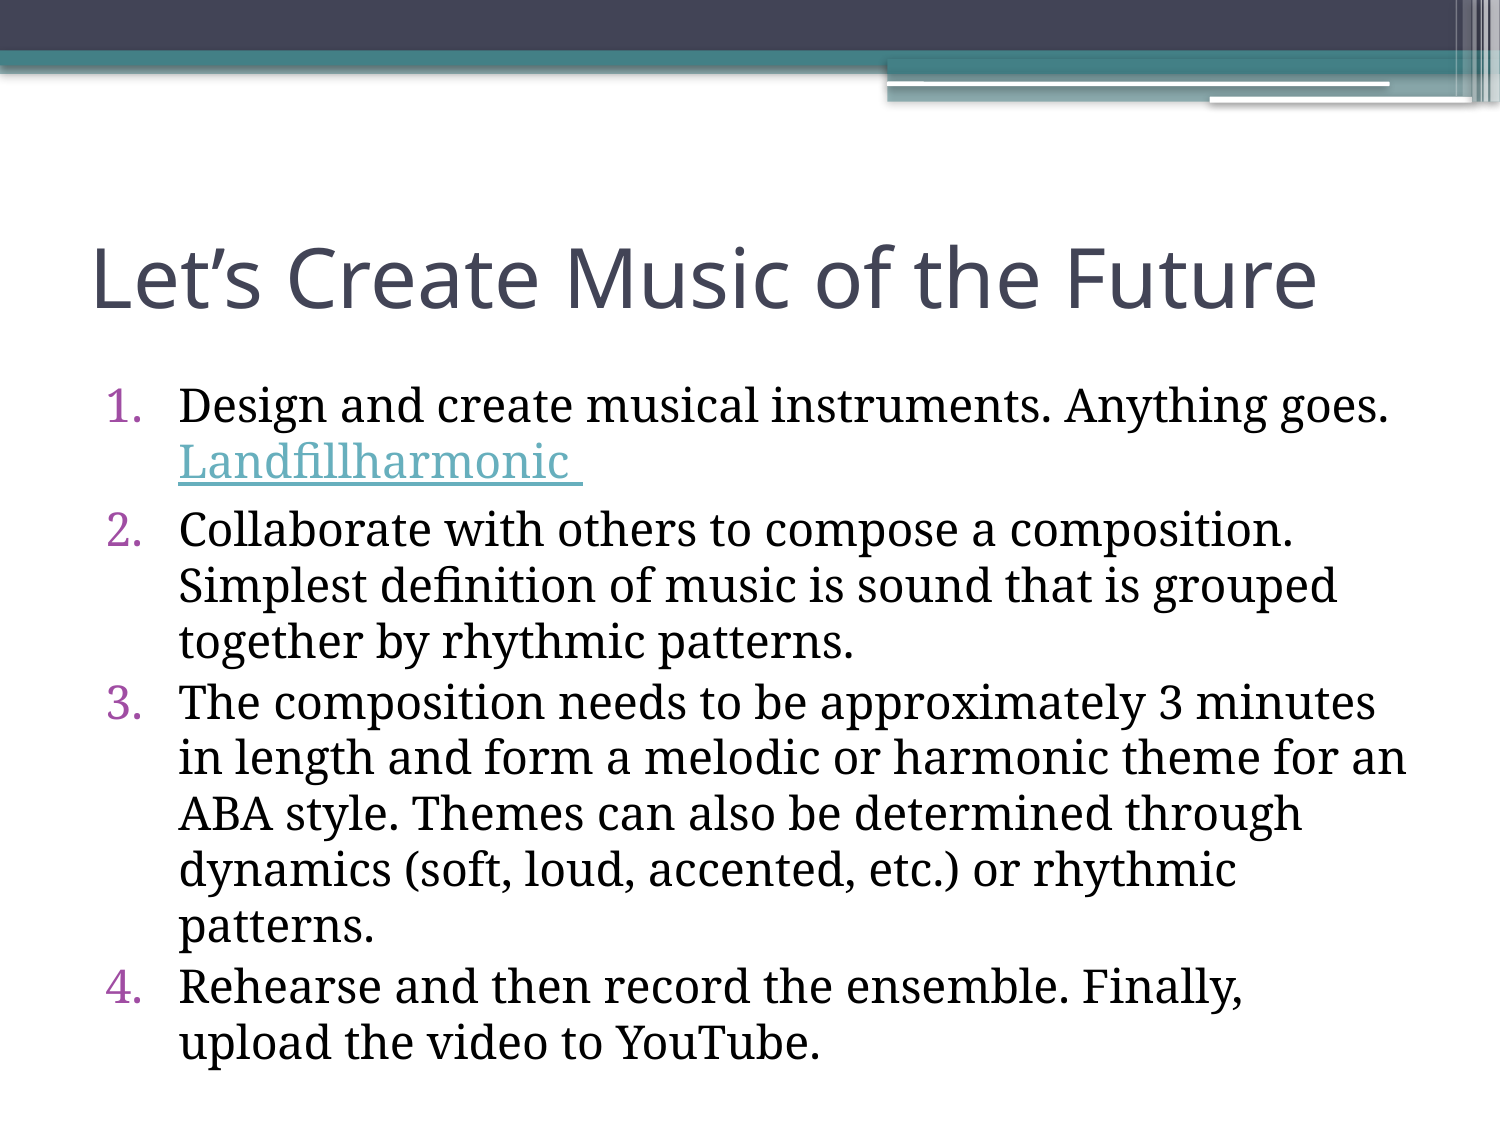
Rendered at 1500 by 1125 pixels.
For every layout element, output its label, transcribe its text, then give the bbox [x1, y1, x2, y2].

list Design and create musical instruments. Anything goes. Landfillharmonic Collaborate with others to compose a composition. Simplest definition of music is sound that is grouped together by rhythmic patterns. The composition needs to be approximately 3 minutes in length and form a melodic or harmonic theme for an ABA style. Themes can also be determined through dynamics (soft, loud, accented, etc.) or rhythmic patterns. Rehearse and then record the ensemble. Finally, upload the video to YouTube. [75, 368, 1425, 1079]
title Let’s Create Music of the Future [75, 187, 1425, 363]
